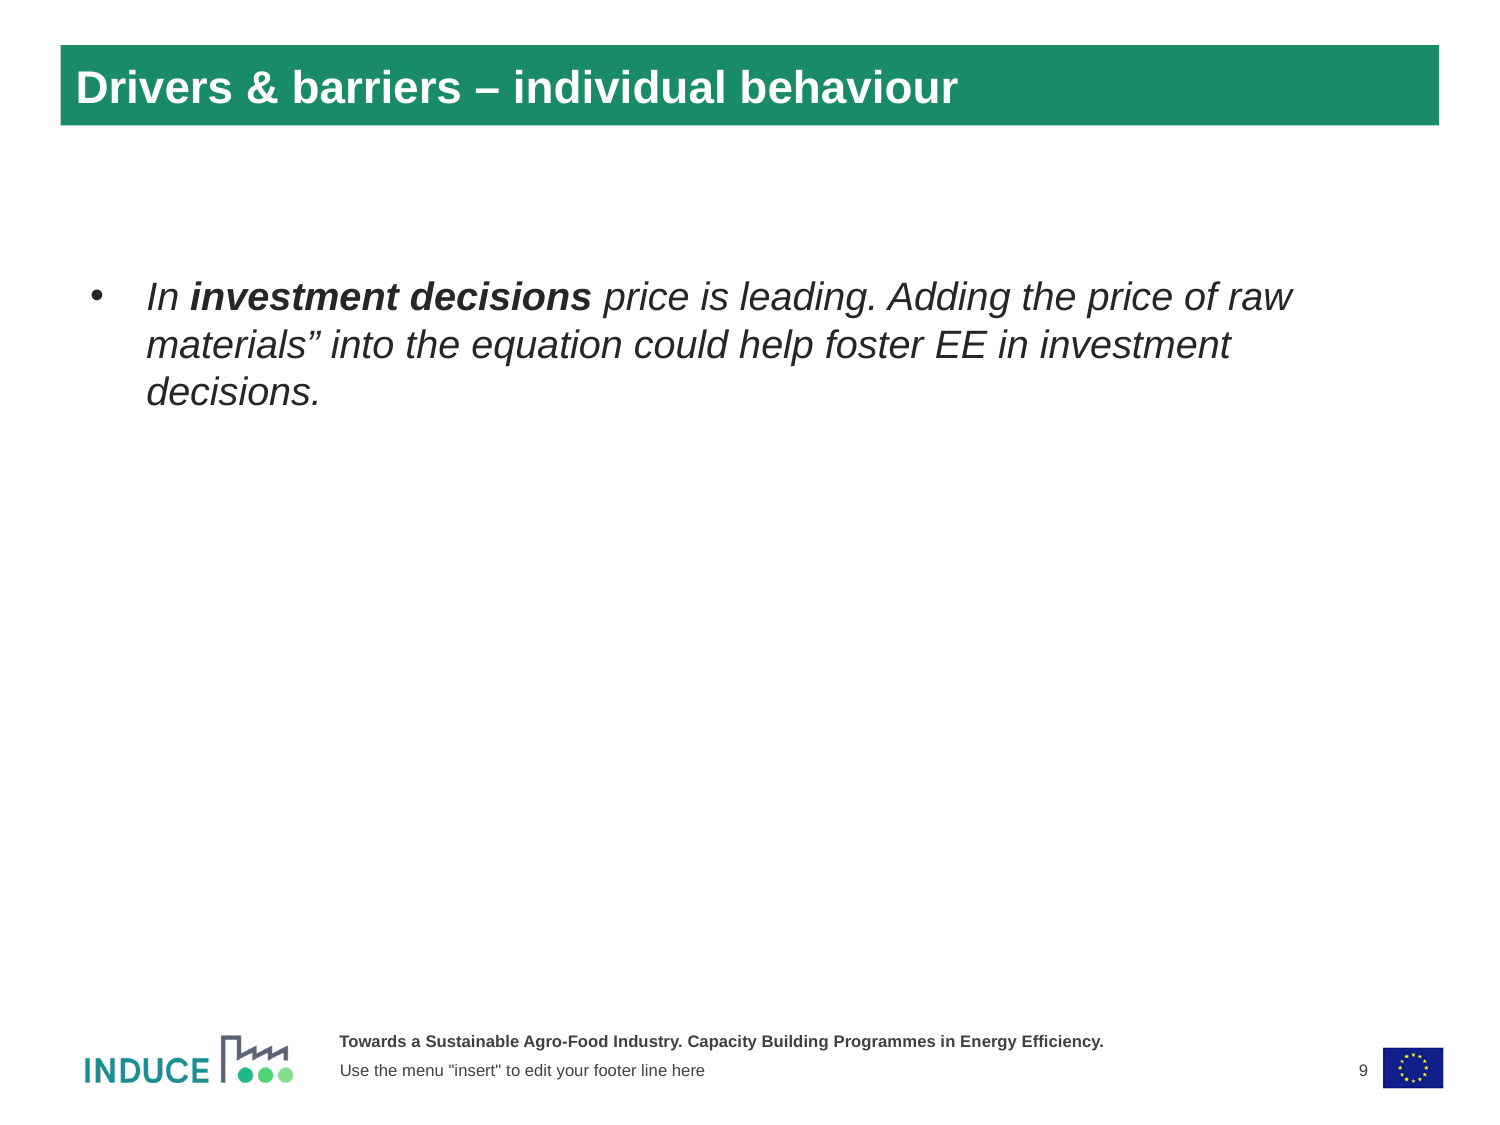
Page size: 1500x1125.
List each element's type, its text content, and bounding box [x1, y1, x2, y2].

footer Use the menu "insert" to edit your footer line here [324, 1055, 1151, 1085]
slide_number 9 [1289, 1055, 1375, 1085]
picture [1373, 1038, 1450, 1094]
picture [83, 1033, 295, 1085]
title Drivers & barriers – individual behaviour [60, 45, 1440, 126]
list In investment decisions price is leading. Adding the price of raw materials” into the equation could help foster EE in investment decisions. [75, 208, 1425, 1005]
